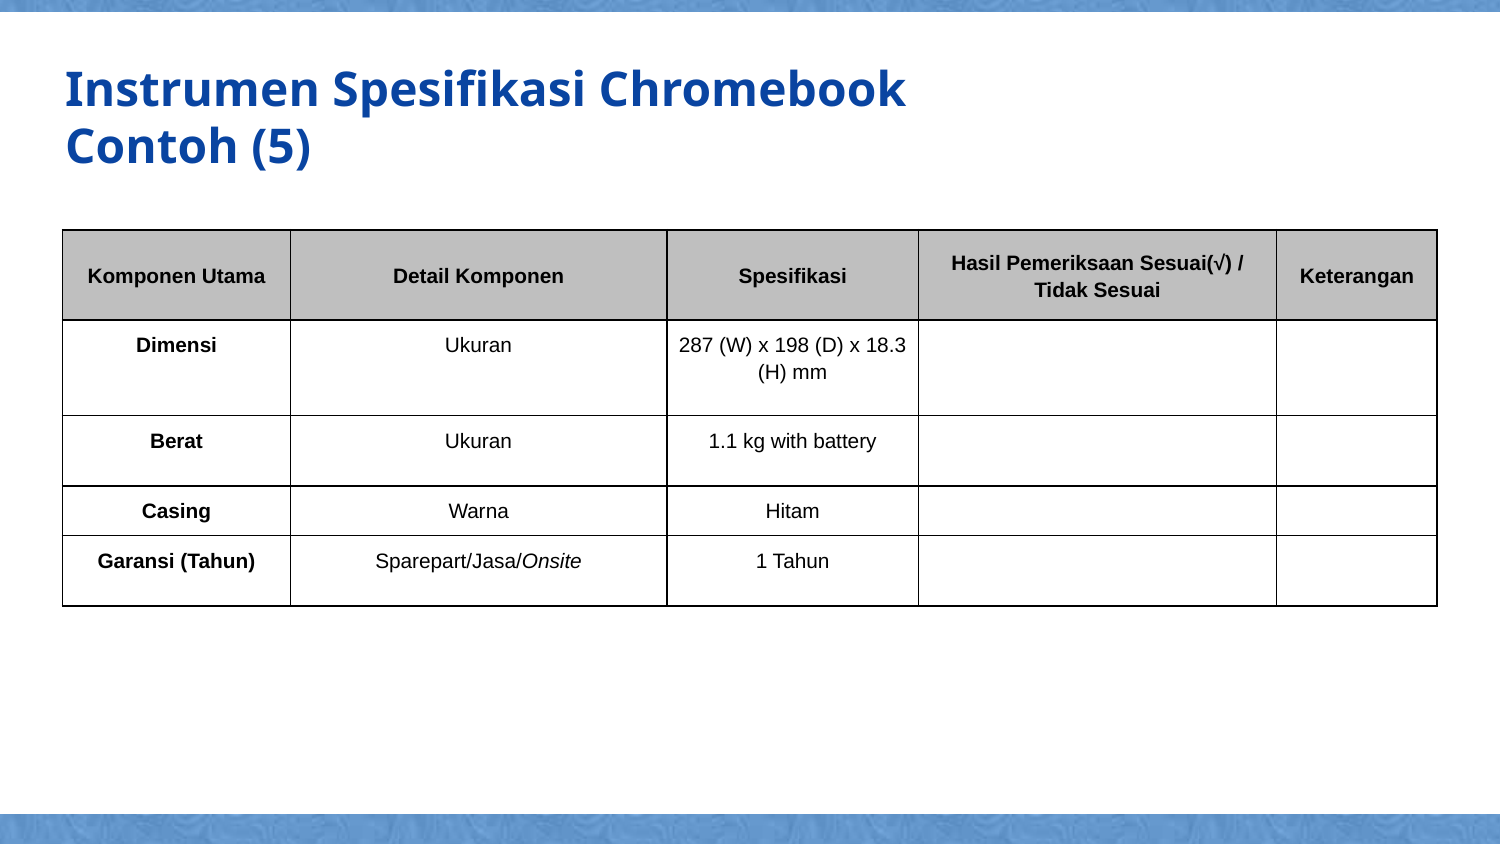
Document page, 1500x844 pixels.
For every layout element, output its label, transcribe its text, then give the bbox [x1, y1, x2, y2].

table_cell Hitam [668, 487, 918, 535]
table_cell Dimensi [63, 321, 290, 415]
table_cell Casing [63, 487, 290, 535]
table_header Spesifikasi [668, 231, 918, 319]
table_cell Berat [63, 416, 290, 485]
table_header Komponen Utama [63, 231, 290, 319]
table_cell Warna [291, 487, 666, 535]
table_cell 287 (W) x 198 (D) x 18.3 (H) mm [668, 321, 918, 415]
table_header Detail Komponen [291, 231, 666, 319]
table_cell [919, 487, 1276, 535]
table_cell Garansi (Tahun) [63, 536, 290, 605]
table_cell [919, 536, 1276, 605]
table_header Keterangan [1277, 231, 1436, 319]
table_cell [1277, 536, 1436, 605]
table_cell Ukuran [291, 416, 666, 485]
table_cell [919, 321, 1276, 415]
table_header Hasil Pemeriksaan Sesuai(√) / Tidak Sesuai [919, 231, 1276, 319]
table_cell [1277, 321, 1436, 415]
table_cell Ukuran [291, 321, 666, 415]
table_cell [1277, 416, 1436, 485]
table_cell [919, 416, 1276, 485]
table_cell [1277, 487, 1436, 535]
table_cell Sparepart/Jasa/Onsite [291, 536, 666, 605]
table_cell 1.1 kg with battery [668, 416, 918, 485]
table_cell 1 Tahun [668, 536, 918, 605]
picture [0, 814, 1500, 844]
picture [0, 0, 1500, 12]
text_box Instrumen Spesifikasi Chromebook Contoh (5) [50, 43, 1187, 189]
